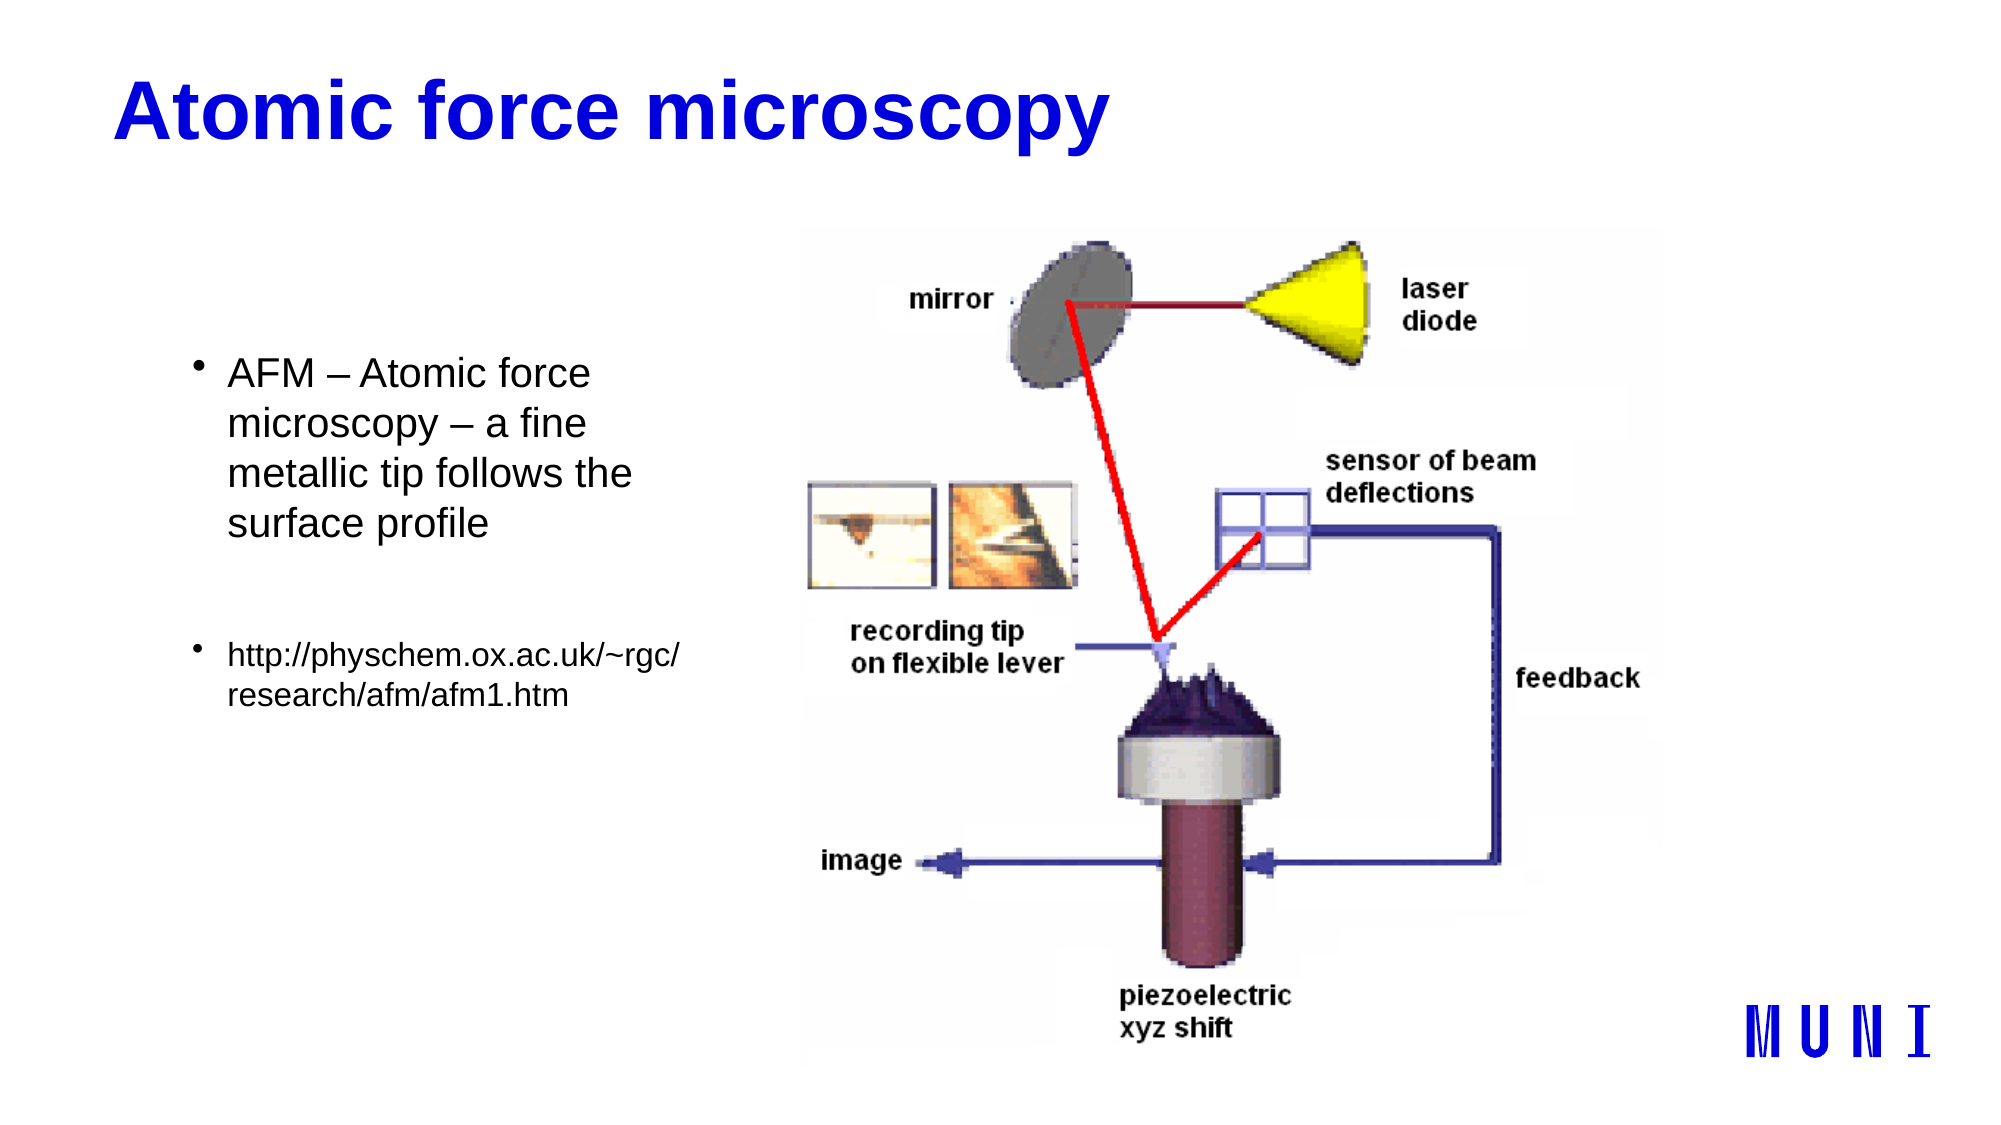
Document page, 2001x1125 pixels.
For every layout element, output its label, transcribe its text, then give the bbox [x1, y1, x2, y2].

text_box AFM – Atomic force microscopy – a fine metallic tip follows the surface profile http://physchem.ox.ac.uk/~rgc/research/afm/afm1.htm [177, 337, 729, 721]
title Atomic force microscopy [112, 73, 1243, 148]
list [798, 227, 1662, 1068]
